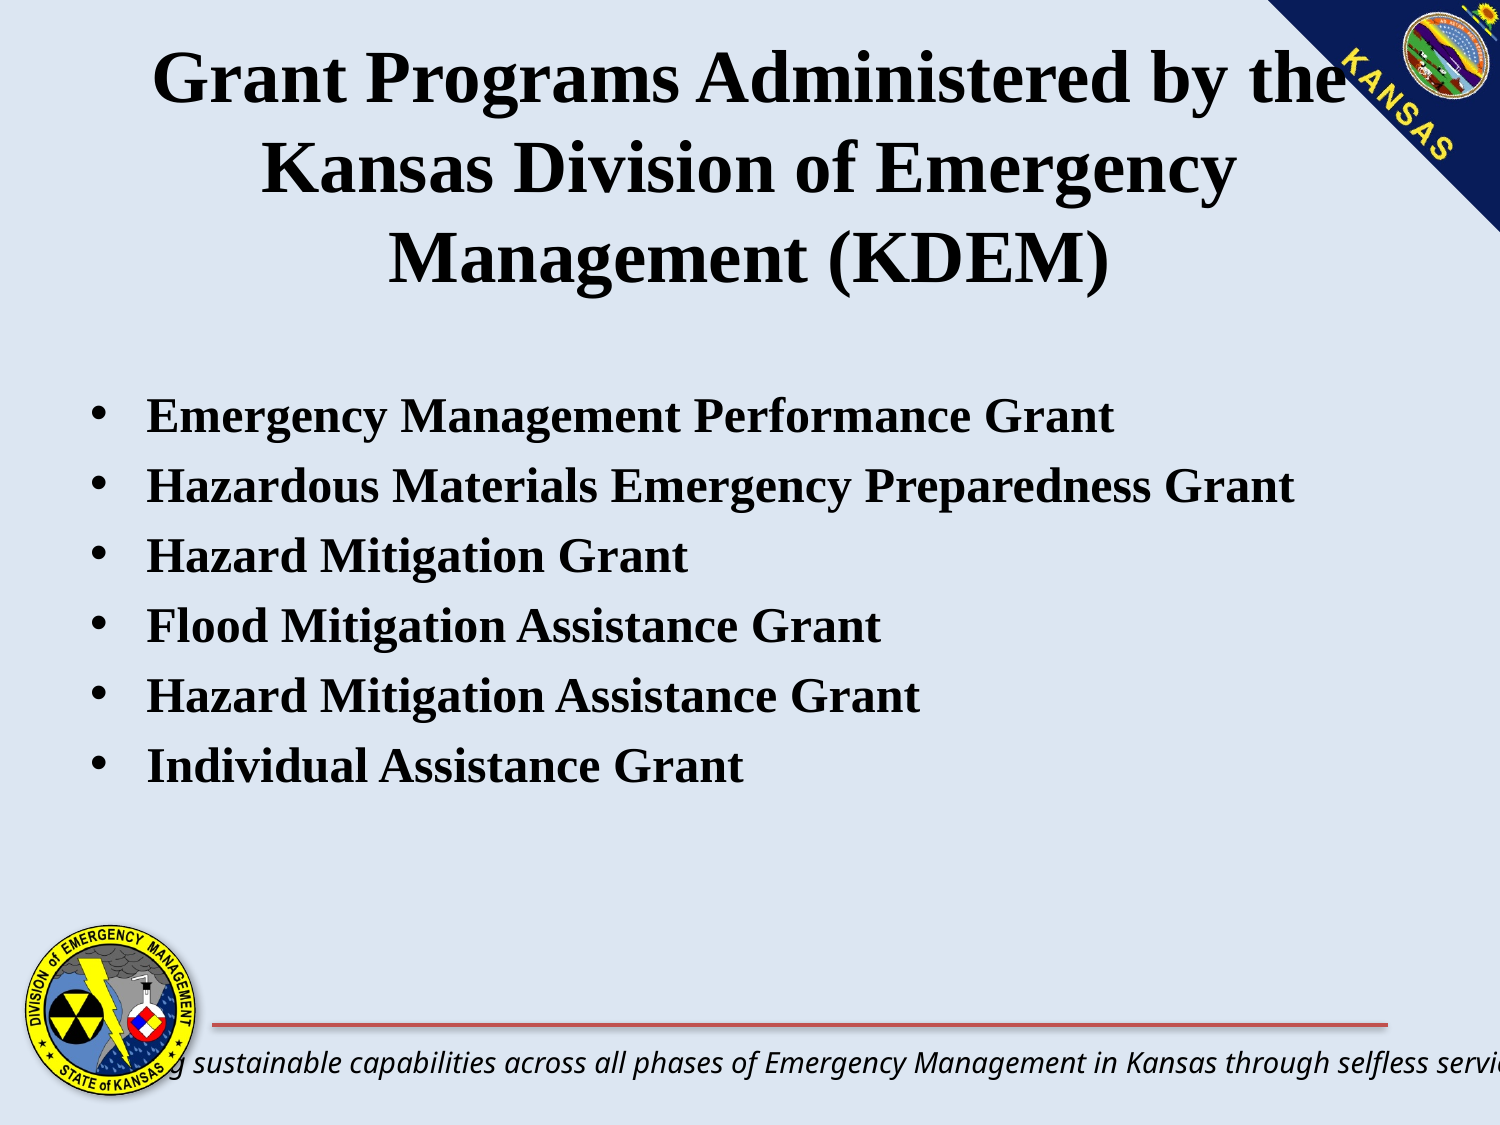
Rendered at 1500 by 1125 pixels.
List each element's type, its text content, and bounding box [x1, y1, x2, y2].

list Emergency Management Performance Grant Hazardous Materials Emergency Preparedness Grant Hazard Mitigation Grant Flood Mitigation Assistance Grant Hazard Mitigation Assistance Grant Individual Assistance Grant [74, 374, 1426, 1006]
picture [24, 933, 196, 1096]
picture [1268, 0, 1500, 233]
title Grant Programs Administered by the Kansas Division of Emergency Management (KDEM) [74, 36, 1426, 288]
